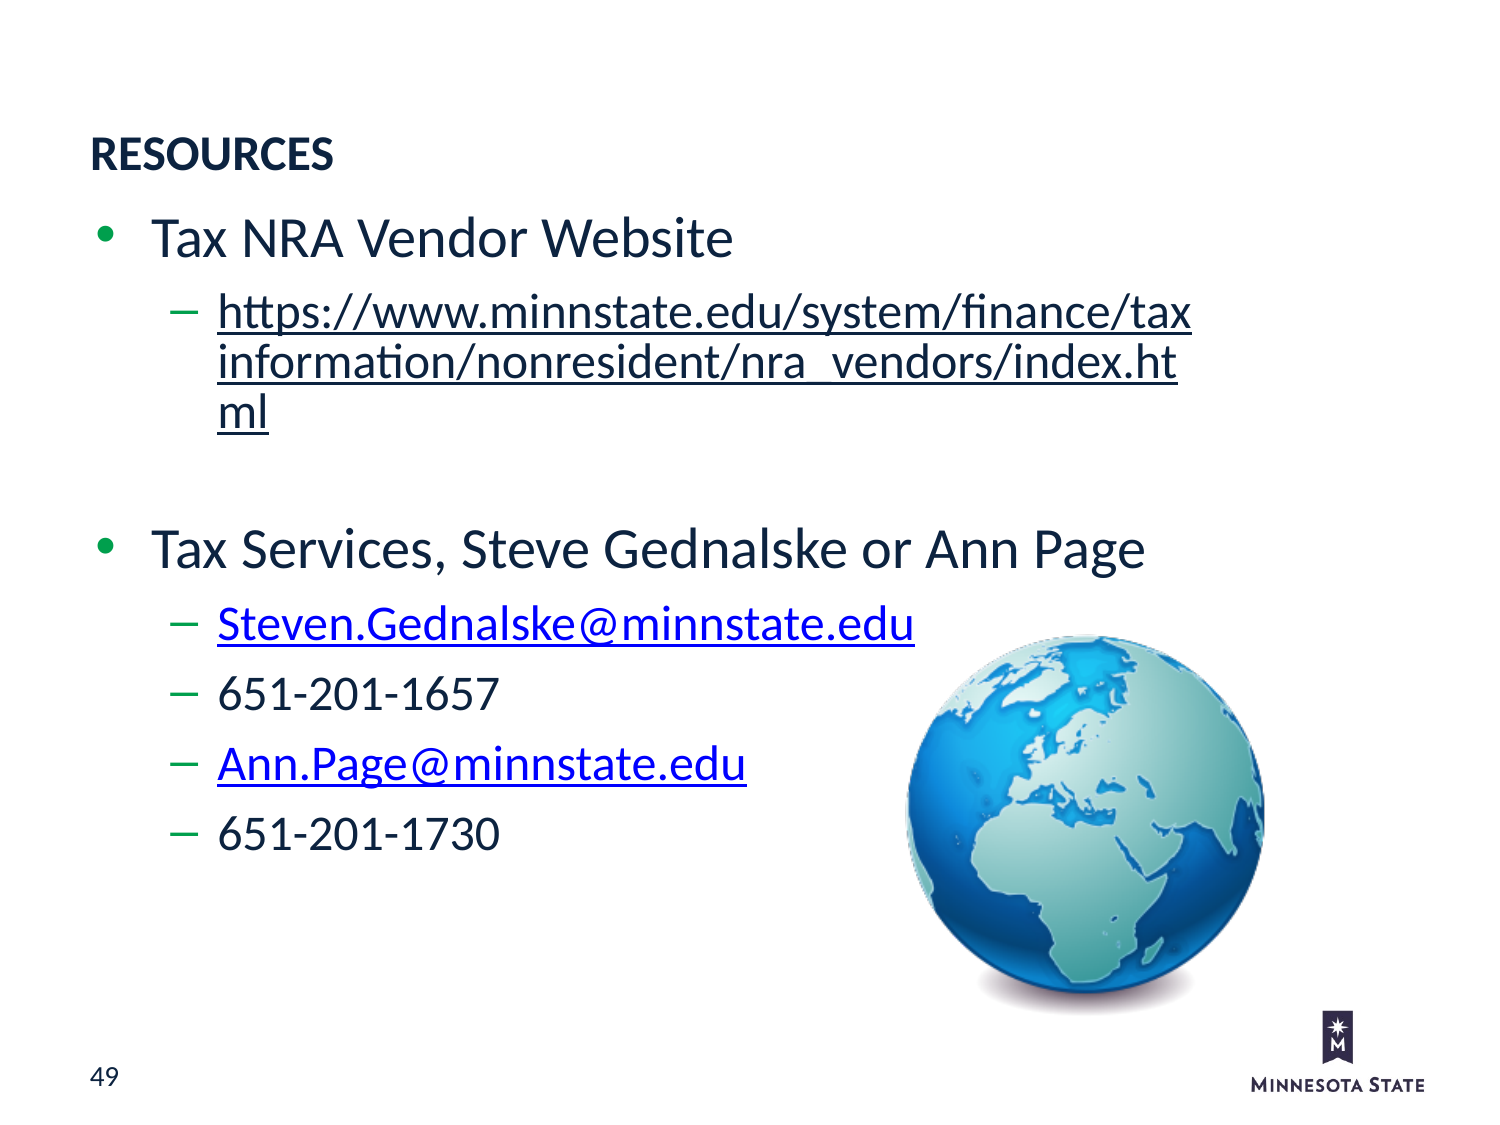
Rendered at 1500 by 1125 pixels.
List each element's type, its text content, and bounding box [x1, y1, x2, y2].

picture [887, 624, 1500, 1110]
list Resources [75, 87, 675, 188]
list Tax NRA Vendor Website https://www.minnstate.edu/system/finance/taxinformation/nonresident/nra_vendors/index.html Tax Services, Steve Gednalske or Ann Page Steven.Gednalske@minnstate.edu 651-201-1657 Ann.Page@minnstate.edu 651-201-1730 [80, 191, 1213, 934]
